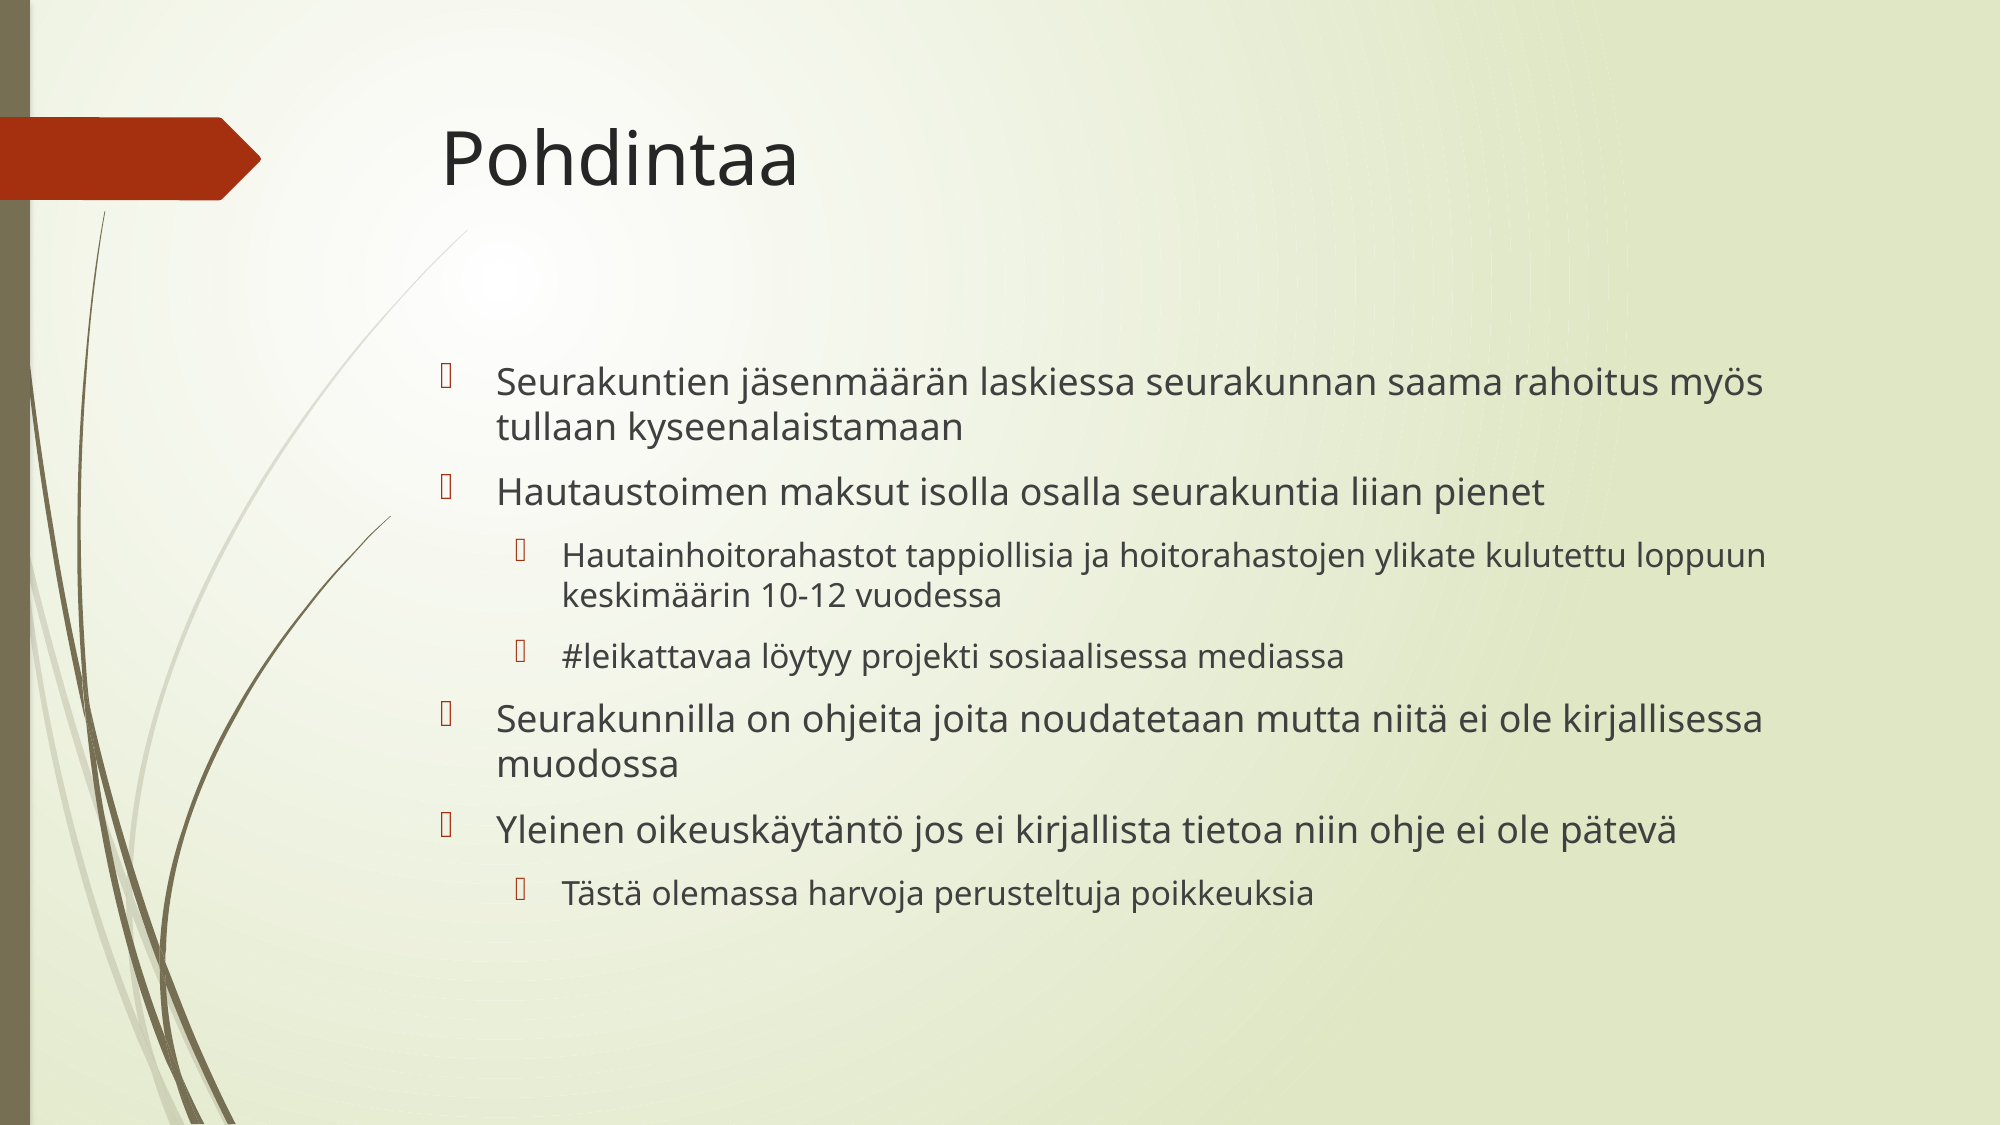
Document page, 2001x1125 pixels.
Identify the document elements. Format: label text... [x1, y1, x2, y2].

list Seurakuntien jäsenmäärän laskiessa seurakunnan saama rahoitus myös tullaan kyseenalaistamaan Hautaustoimen maksut isolla osalla seurakuntia liian pienet Hautainhoitorahastot tappiollisia ja hoitorahastojen ylikate kulutettu loppuun keskimäärin 10-12 vuodessa #leikattavaa löytyy projekti sosiaalisessa mediassa Seurakunnilla on ohjeita joita noudatetaan mutta niitä ei ole kirjallisessa muodossa Yleinen oikeuskäytäntö jos ei kirjallista tietoa niin ohje ei ole pätevä Tästä olemassa harvoja perusteltuja poikkeuksia [424, 350, 1888, 970]
title Pohdintaa [425, 102, 1888, 313]
